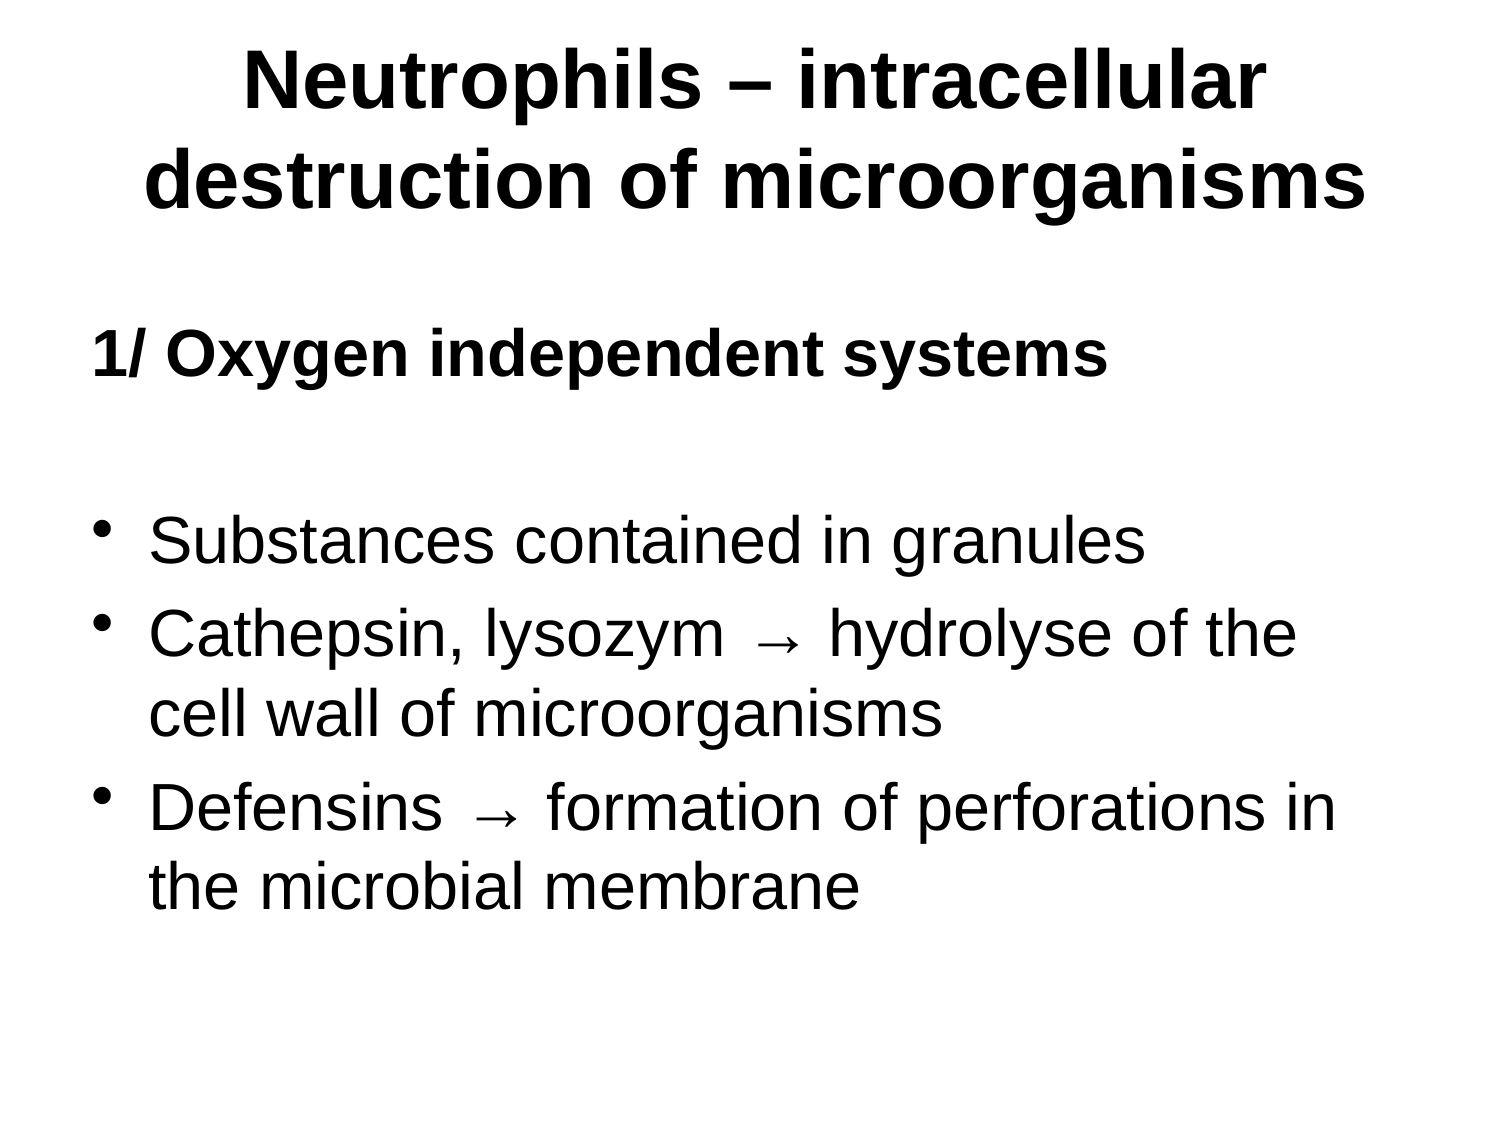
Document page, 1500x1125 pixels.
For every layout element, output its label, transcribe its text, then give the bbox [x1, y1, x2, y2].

list 1/ Oxygen independent systems Substances contained in granules Cathepsin, lysozym → hydrolyse of the cell wall of microorganisms Defensins → formation of perforations in the microbial membrane [76, 302, 1428, 1046]
title Neutrophils – intracellular destruction of microorganisms [40, 30, 1471, 219]
